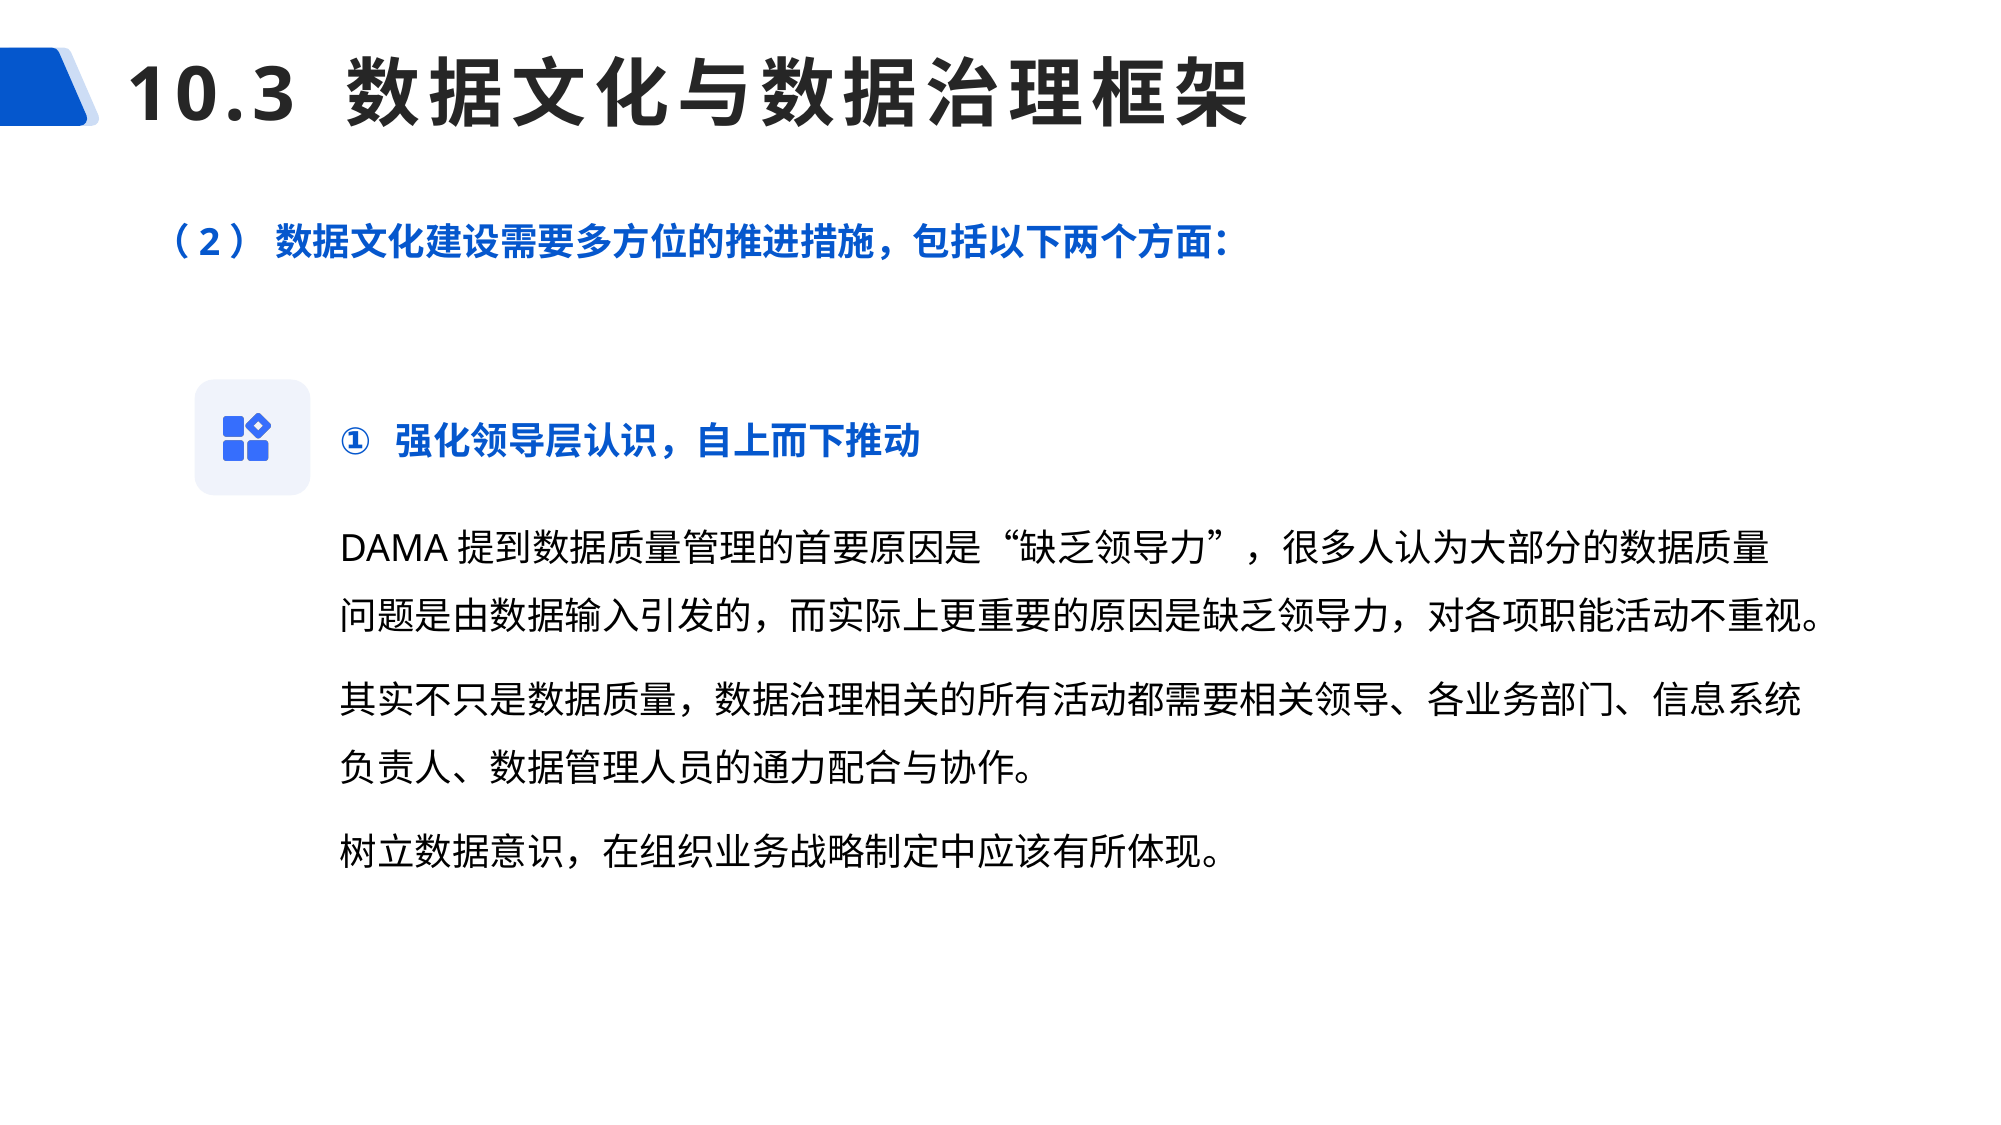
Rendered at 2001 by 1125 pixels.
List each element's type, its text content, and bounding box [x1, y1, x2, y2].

text_box 强化领导层认识，自上而下推动 DAMA提到数据质量管理的首要原因是“缺乏领导力”，很多人认为大部分的数据质量问题是由数据输入引发的，而实际上更重要的原因是缺乏领导力，对各项职能活动不重视。 其实不只是数据质量，数据治理相关的所有活动都需要相关领导、各业务部门、信息系统负责人、数据管理人员的通力配合与协作。 树立数据意识，在组织业务战略制定中应该有所体现。 [324, 387, 1819, 1042]
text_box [194, 378, 311, 496]
text_box （2） 数据文化建设需要多方位的推进措施，包括以下两个方面： [137, 210, 1428, 271]
title 10.3 数据文化与数据治理框架 [111, 15, 2000, 166]
